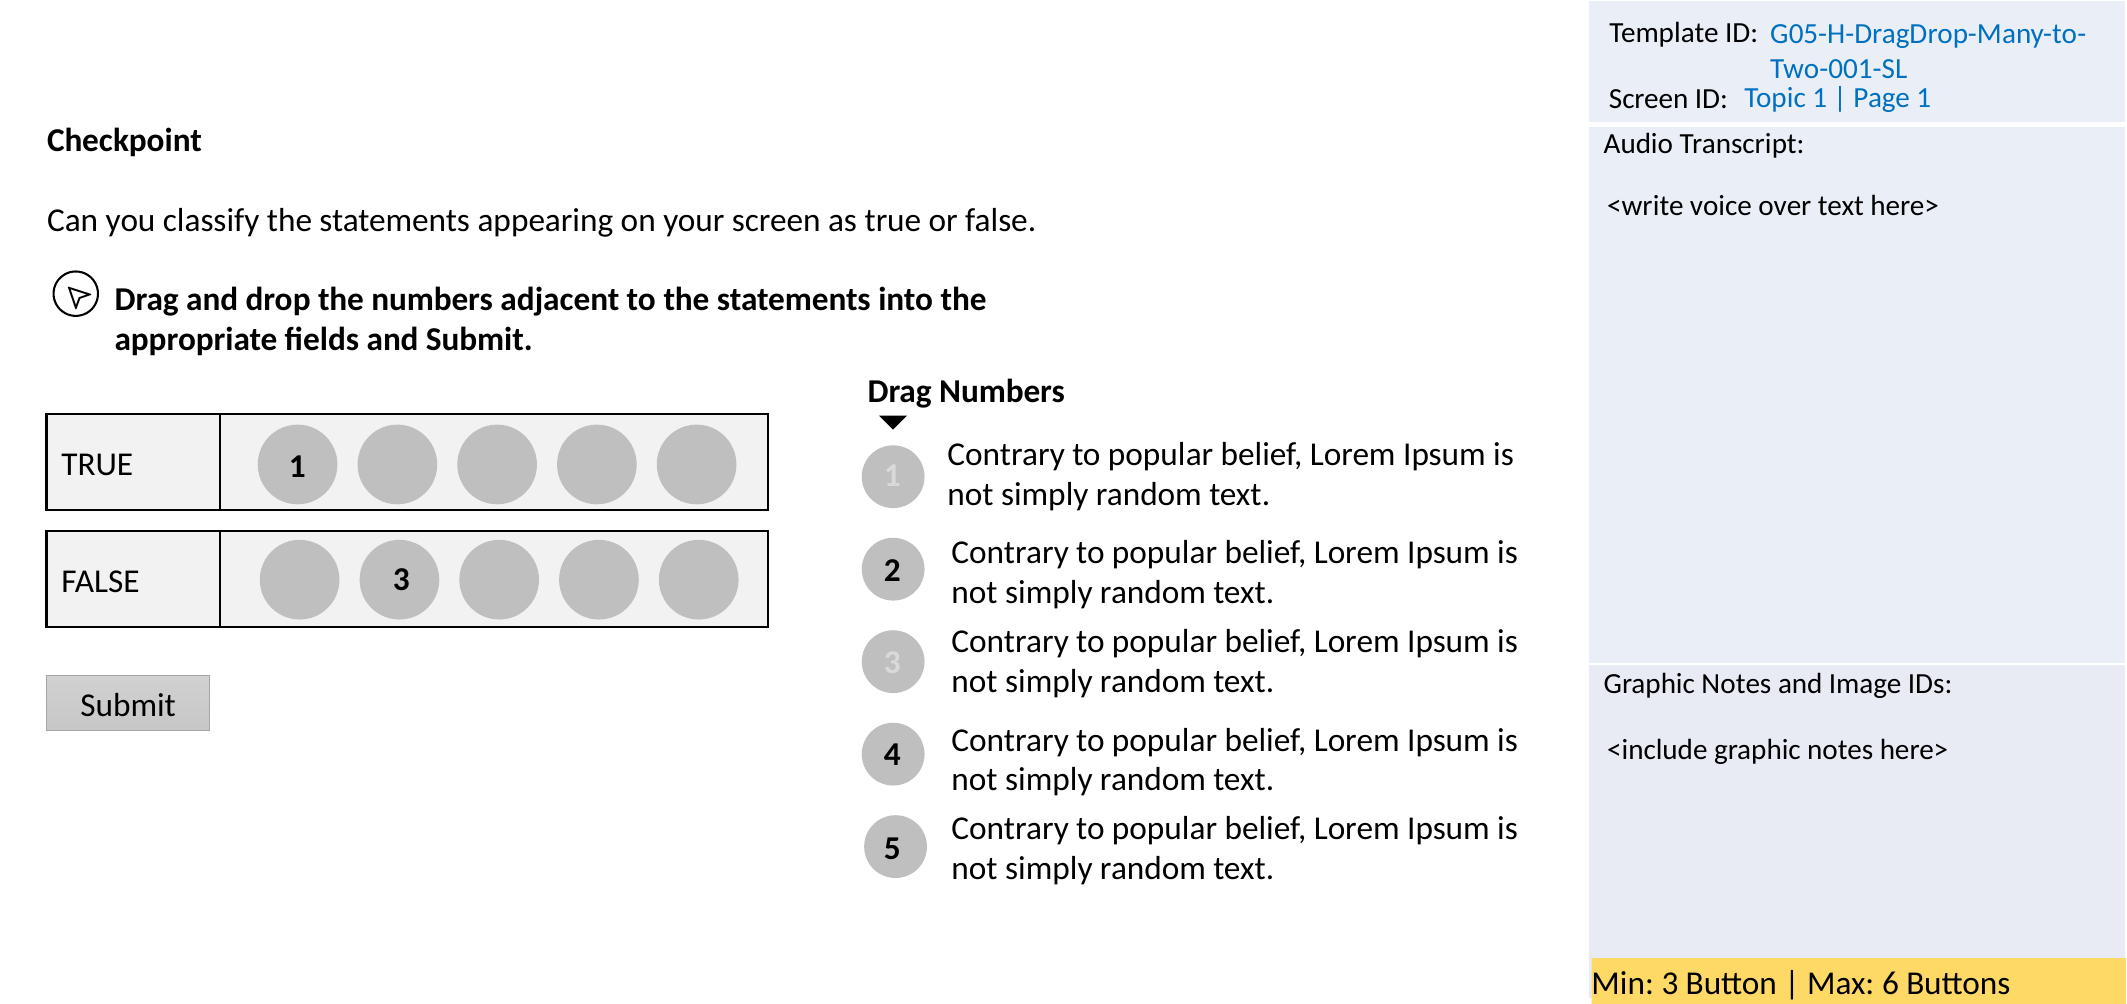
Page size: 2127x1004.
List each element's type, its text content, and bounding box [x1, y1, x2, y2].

text_box [219, 530, 769, 628]
text_box [878, 874, 913, 880]
text_box [874, 596, 912, 602]
text_box [258, 538, 341, 621]
text_box [860, 640, 869, 684]
text_box FALSE [45, 530, 219, 628]
text_box 3 [378, 549, 447, 604]
text_box Contrary to popular belief, Lorem Ipsum is not simply random text. [936, 612, 1563, 707]
text_box [874, 688, 913, 695]
text_box [456, 423, 539, 506]
text_box [860, 547, 869, 591]
text_box [876, 414, 910, 432]
text_box Min: 3 Button | Max: 6 Buttons [1591, 957, 2126, 1004]
text_box Contrary to popular belief, Lorem Ipsum is not simply random text. [936, 710, 1563, 798]
text_box <include graphic notes here> [1592, 722, 2126, 773]
text_box 2 [869, 541, 938, 596]
text_box 5 [869, 818, 938, 874]
text_box [358, 538, 433, 621]
text_box [555, 423, 638, 506]
text_box Topic 1 | Page 1 [1729, 70, 1961, 121]
text_box 1 [273, 436, 343, 492]
text_box [880, 814, 911, 818]
text_box [657, 538, 740, 621]
text_box [860, 732, 869, 776]
text_box 1 [869, 446, 938, 501]
text_box [219, 413, 769, 511]
text_box [356, 423, 439, 506]
text_box [256, 423, 328, 506]
text_box 3 [869, 632, 938, 688]
text_box [558, 538, 640, 621]
text_box Contrary to popular belief, Lorem Ipsum is not simply random text. [936, 798, 1563, 894]
text_box Contrary to popular belief, Lorem Ipsum is not simply random text. [932, 424, 1535, 520]
text_box [871, 501, 915, 510]
text_box G05-H-DragDrop-Many-to-Two-001-SL [1755, 6, 2126, 92]
text_box [655, 423, 738, 506]
text_box Contrary to popular belief, Lorem Ipsum is not simply random text. [936, 523, 1563, 612]
text_box [872, 779, 914, 787]
text_box [458, 538, 541, 621]
text_box Submit [46, 675, 210, 731]
text_box <write voice over text here> [1592, 178, 2126, 229]
text_box [863, 828, 869, 866]
text_box Checkpoint Can you classify the statements appearing on your screen as true or false. [46, 117, 1252, 298]
text_box TRUE [45, 413, 219, 511]
text_box [877, 536, 910, 541]
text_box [53, 269, 1076, 366]
text_box Drag Numbers [781, 359, 1152, 419]
text_box [860, 455, 869, 499]
text_box 4 [869, 724, 938, 779]
